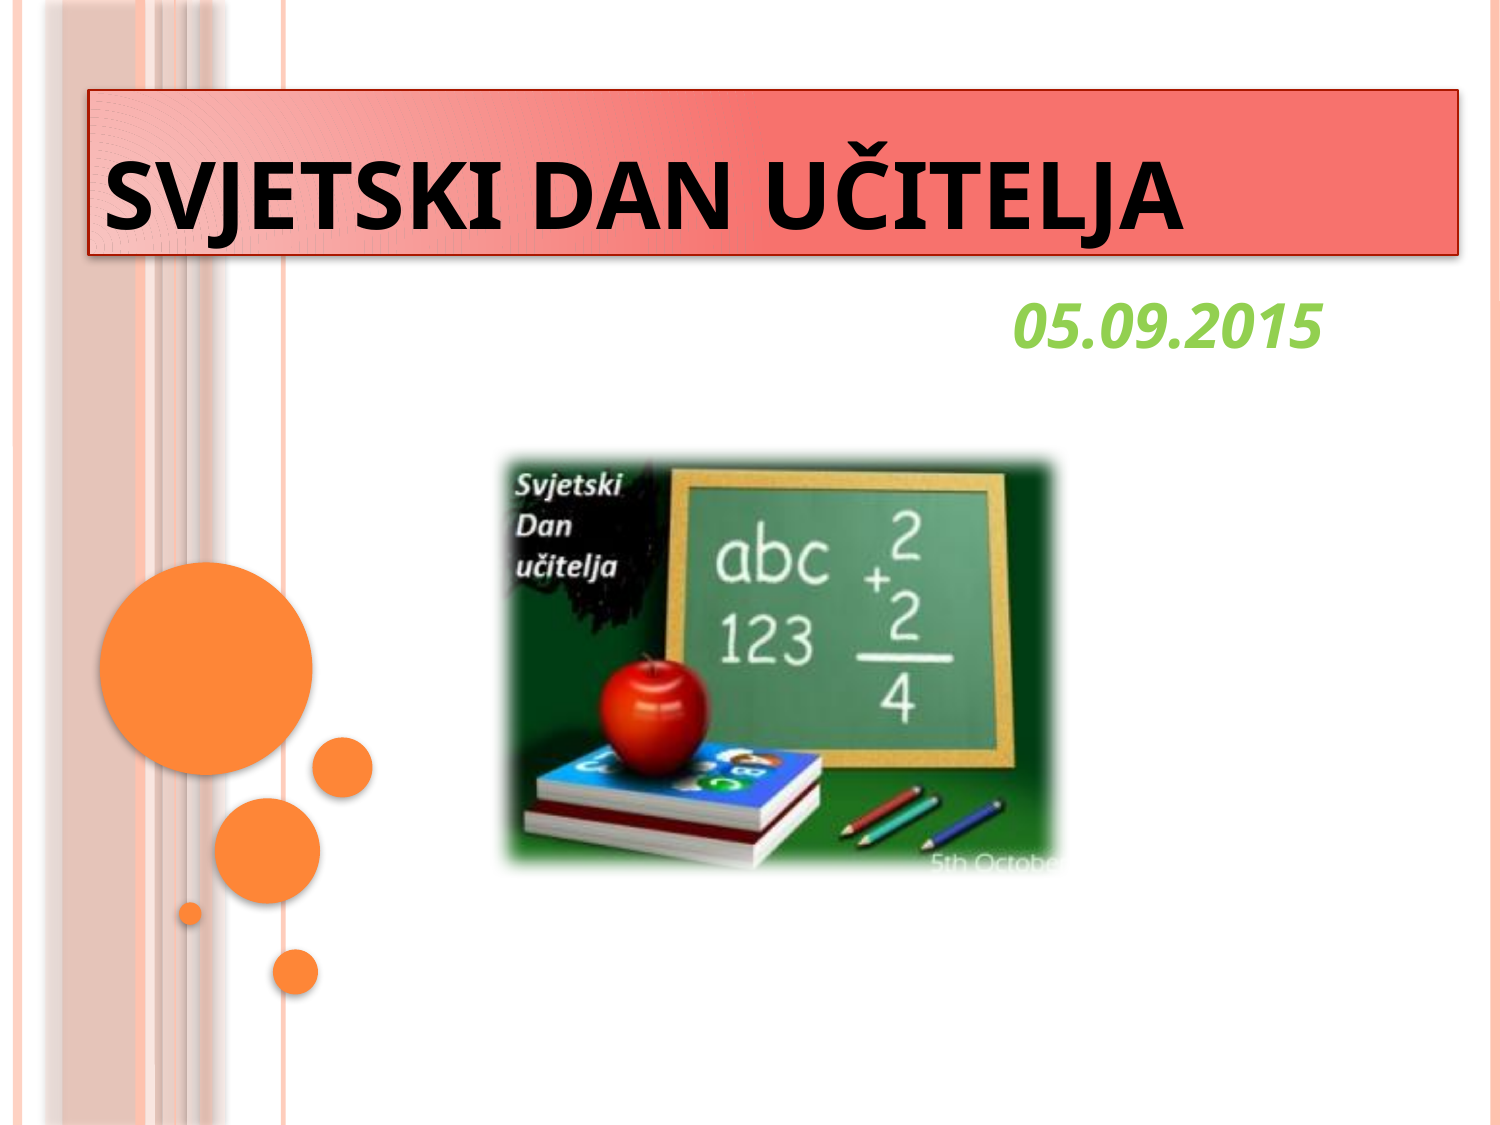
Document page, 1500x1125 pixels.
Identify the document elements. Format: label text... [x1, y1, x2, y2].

picture [489, 443, 1070, 880]
title SVJETSKI DAN UČITELJA [87, 89, 1459, 256]
subtitle 05.09.2015 [998, 278, 1436, 571]
